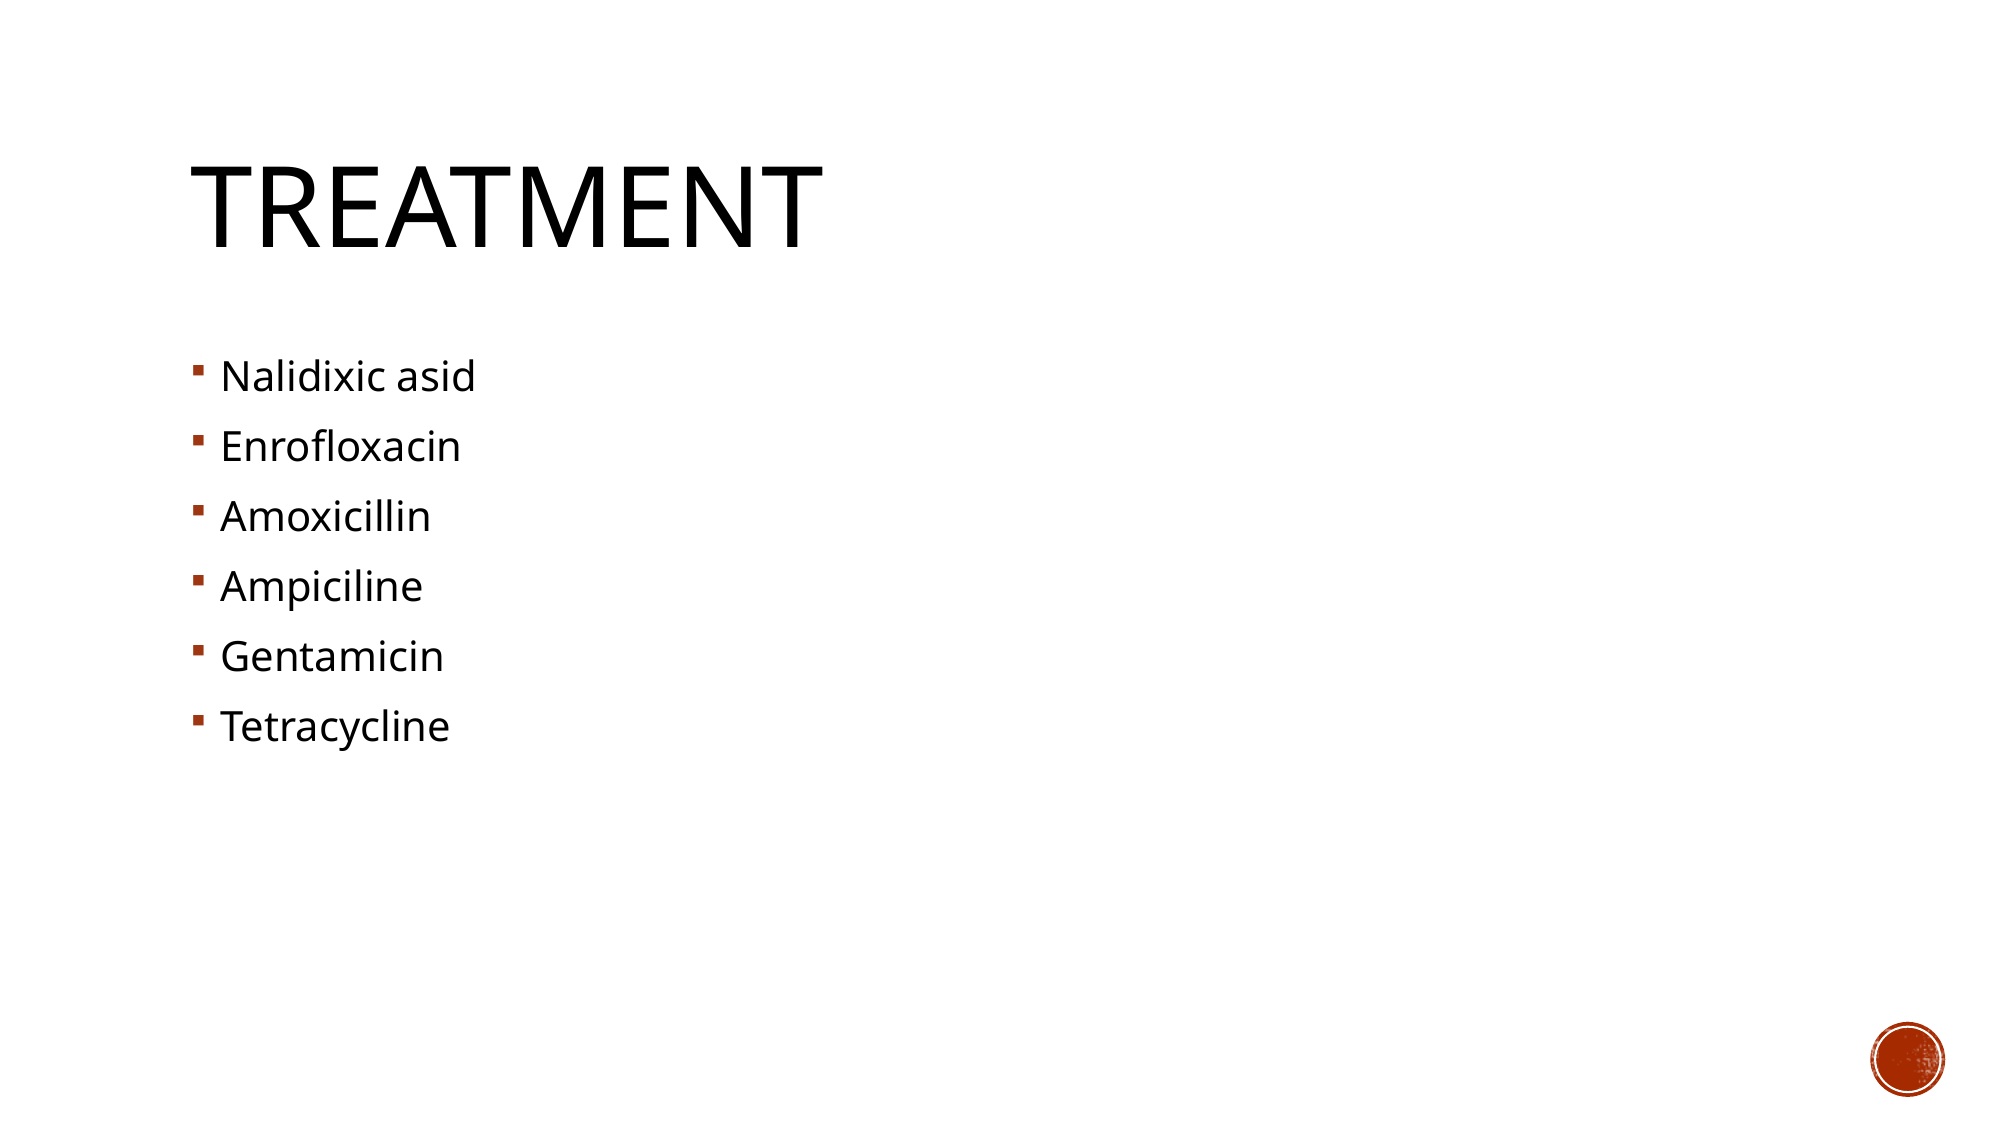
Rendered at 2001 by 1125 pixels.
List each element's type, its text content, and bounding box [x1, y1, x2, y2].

title treatment [175, 79, 1826, 344]
list Nalidixic asid Enrofloxacin Amoxicillin Ampiciline Gentamicin Tetracycline [175, 348, 1826, 1013]
